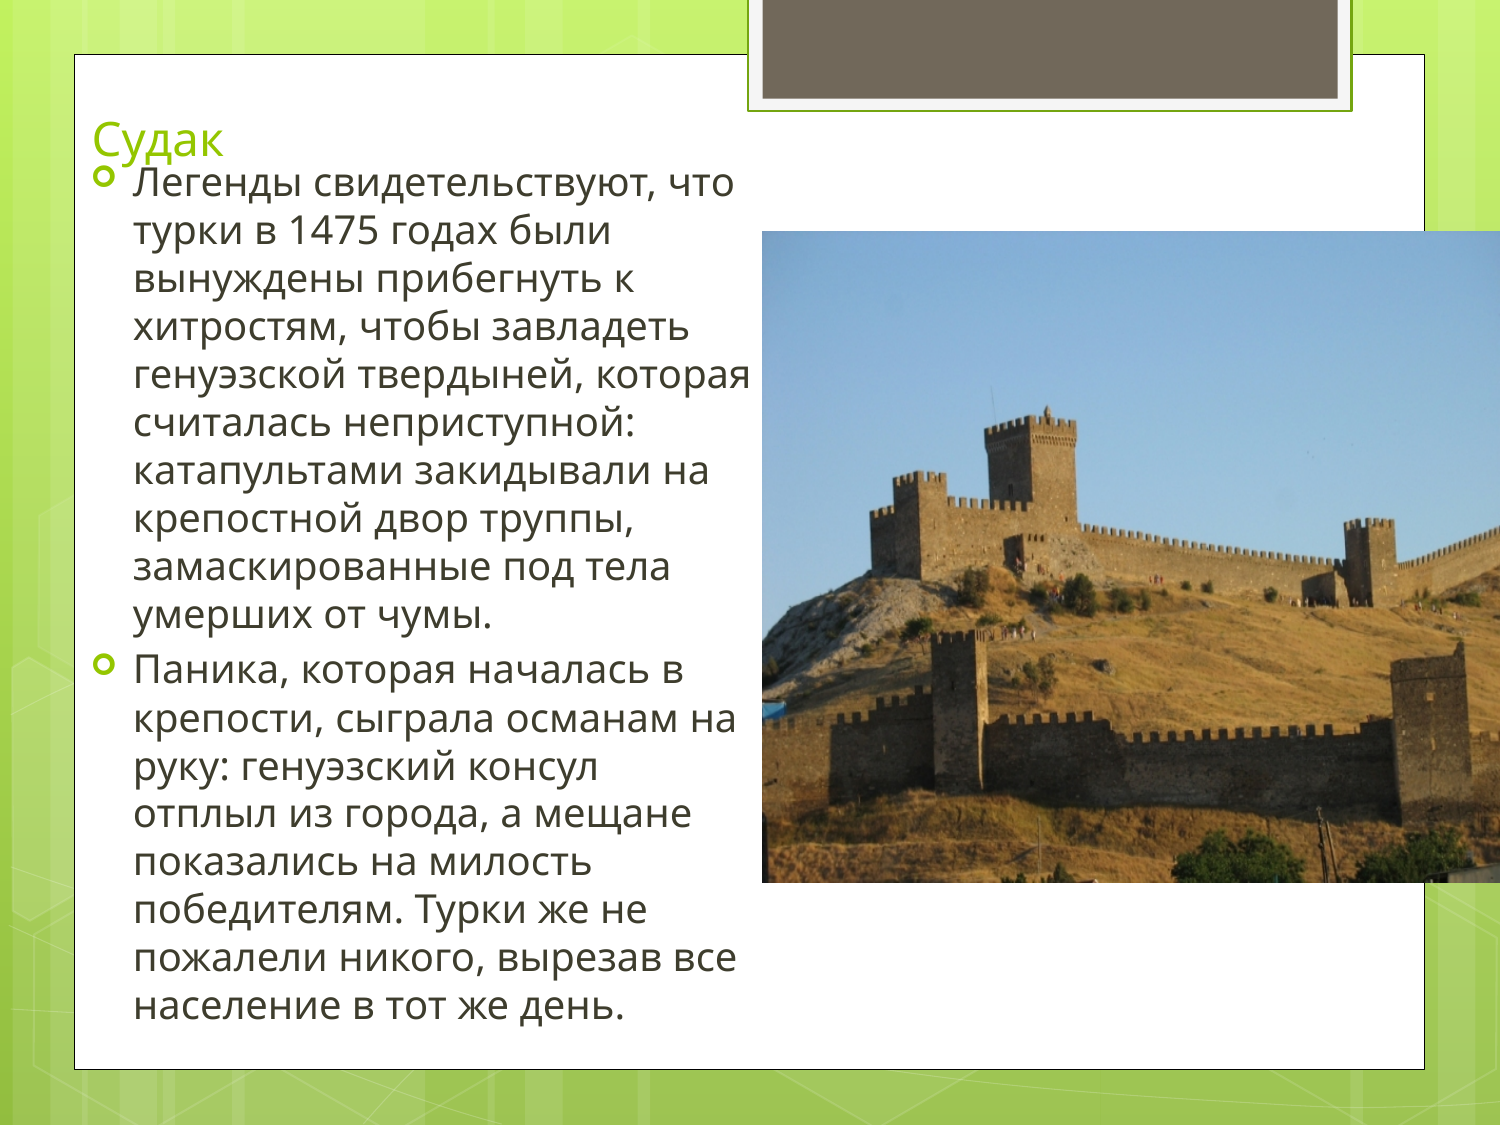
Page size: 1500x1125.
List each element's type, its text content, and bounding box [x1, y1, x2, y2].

list Легенды свидетельствуют, что турки в 1475 годах были вынуждены прибегнуть к хитростям, чтобы завладеть генуэзской твердыней, которая считалась неприступной: катапультами закидывали на крепостной двор труппы, замаскированные под тела умерших от чумы. Паника, которая началась в крепости, сыграла османам на руку: генуэзский консул отплыл из города, а мещане показались на милость победителям. Турки же не пожалели никого, вырезав все население в тот же день. [64, 149, 768, 1094]
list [762, 231, 1500, 883]
title Судак [76, 42, 1427, 229]
